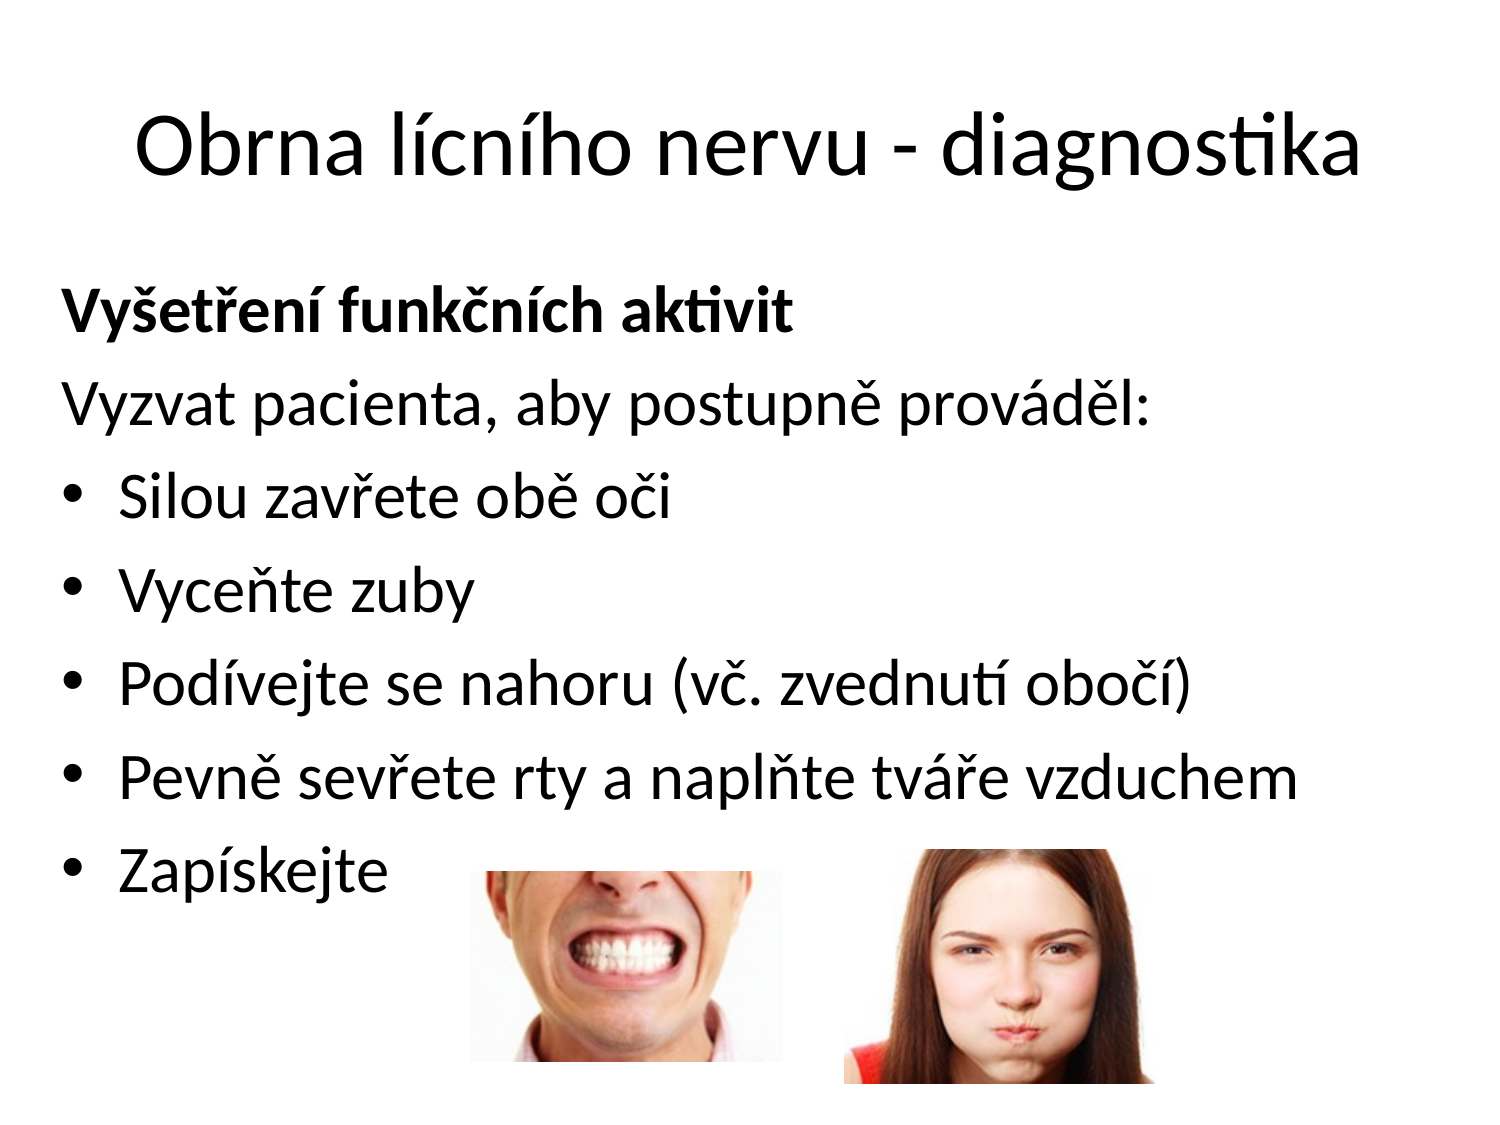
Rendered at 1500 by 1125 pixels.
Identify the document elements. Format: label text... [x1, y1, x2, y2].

title Obrna lícního nervu - diagnostika [75, 45, 1425, 233]
list Vyšetření funkčních aktivit Vyzvat pacienta, aby postupně prováděl: Silou zavřete obě oči Vyceňte zuby Podívejte se nahoru (vč. zvednutí obočí) Pevně sevřete rty a naplňte tváře vzduchem Zapískejte [46, 257, 1500, 1001]
picture [470, 870, 784, 1062]
picture [843, 848, 1157, 1084]
